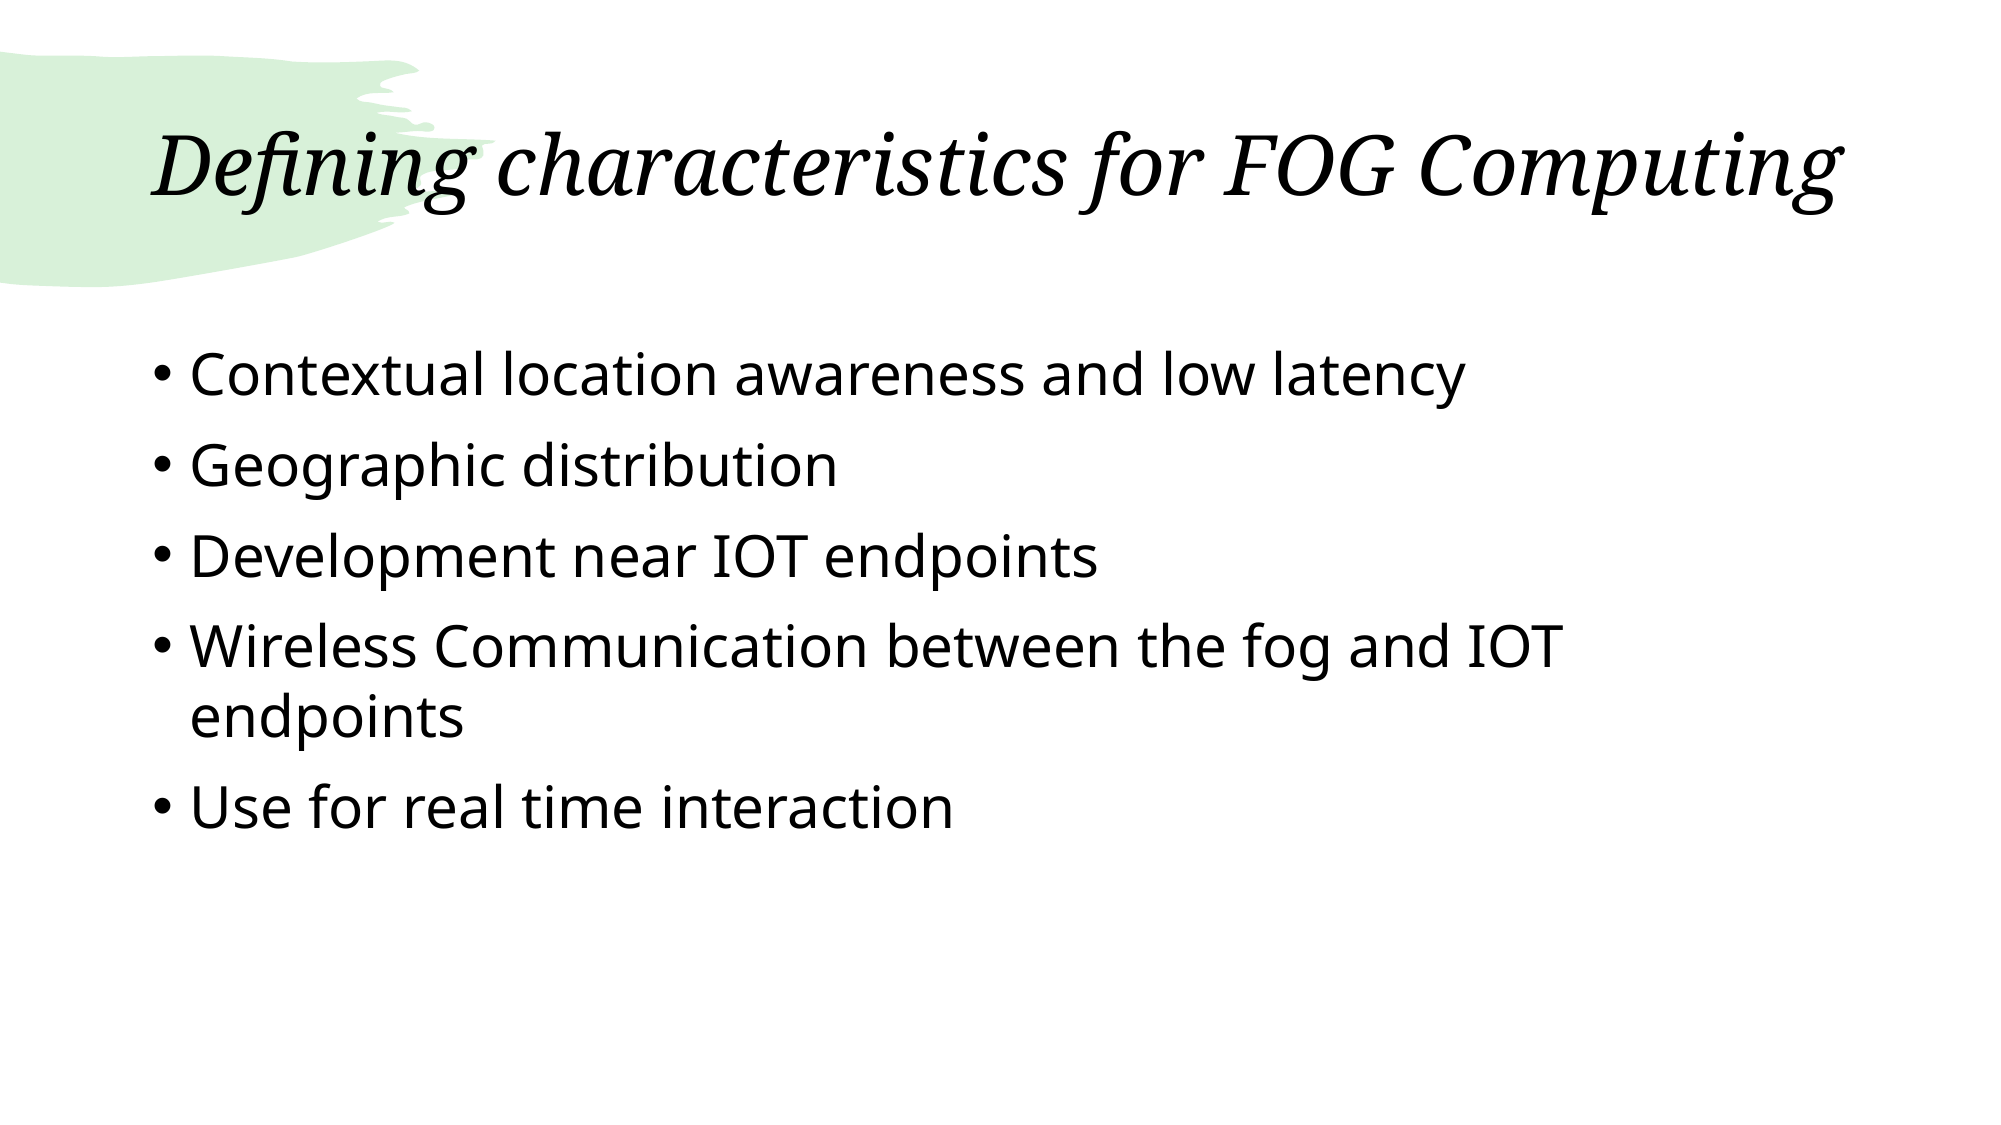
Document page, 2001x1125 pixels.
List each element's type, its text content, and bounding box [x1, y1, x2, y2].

list Contextual location awareness and low latency Geographic distribution Development near IOT endpoints Wireless Communication between the fog and IOT endpoints Use for real time interaction [137, 329, 1863, 1013]
title Defining characteristics for FOG Computing [137, 59, 1863, 278]
